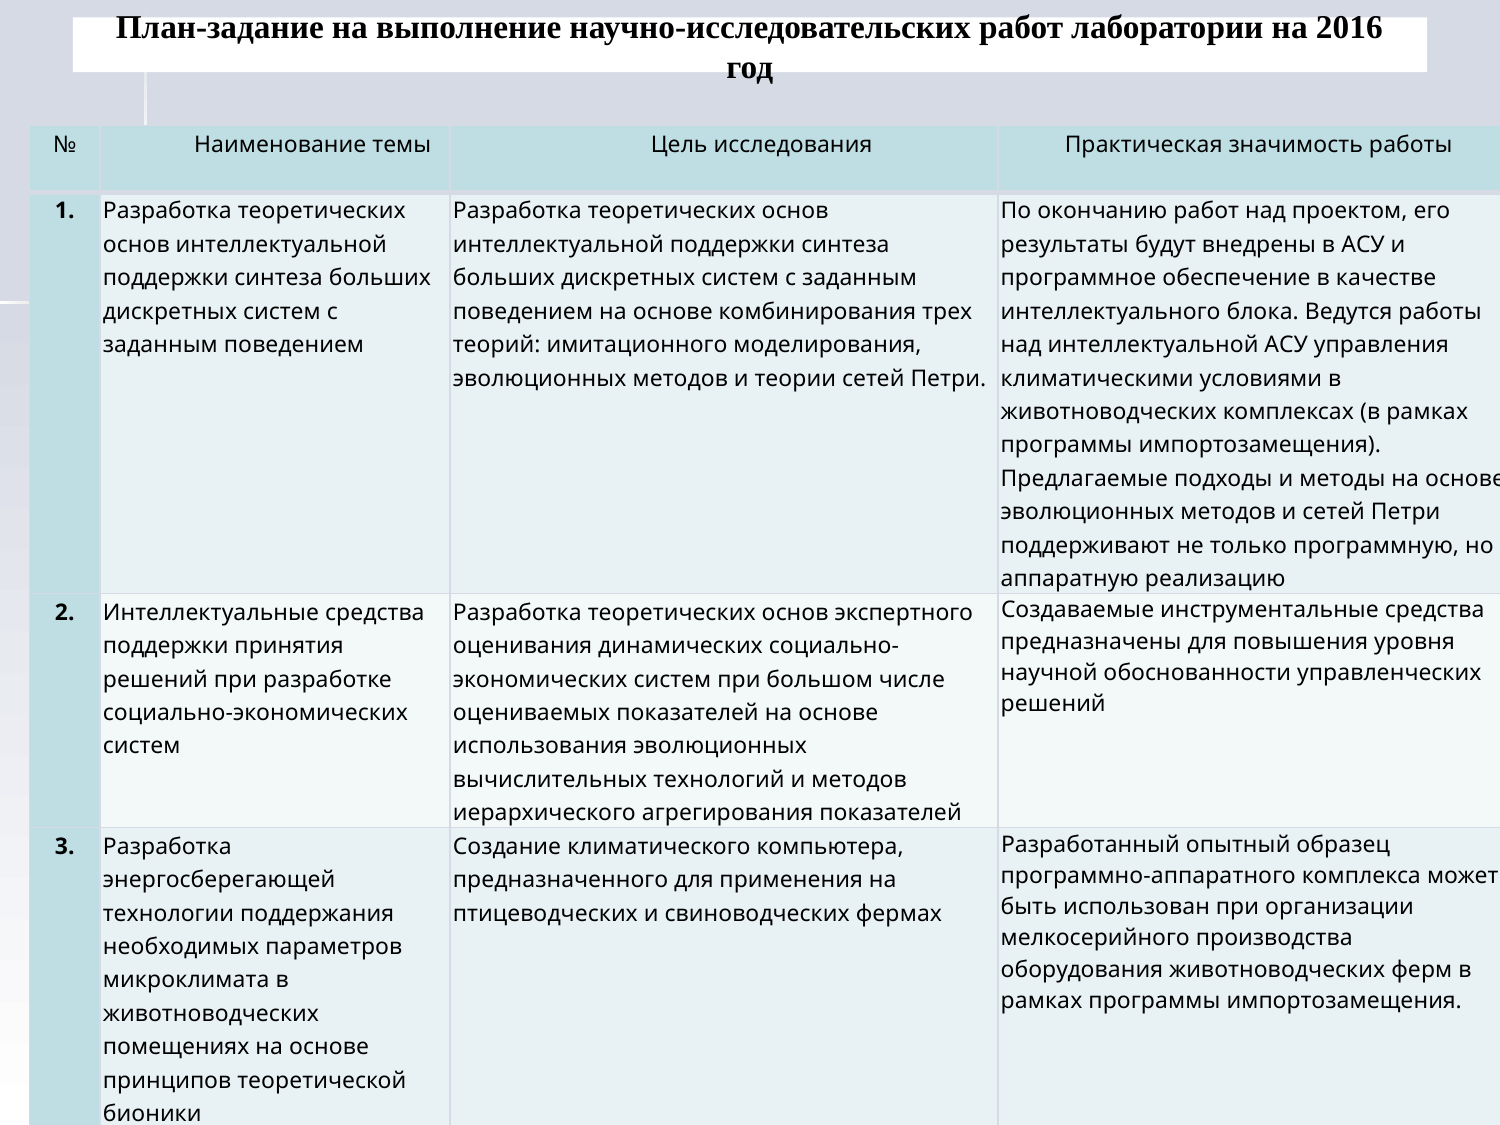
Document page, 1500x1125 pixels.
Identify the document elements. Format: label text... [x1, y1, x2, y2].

table_cell Интеллектуальные средства поддержки принятия решений при разработке социально-экономических систем [101, 594, 449, 827]
table_cell По окончанию работ над проектом, его результаты будут внедрены в АСУ и программное обеспечение в качестве интеллектуального блока. Ведутся работы над интеллектуальной АСУ управления климатическими условиями в животноводческих комплексах (в рамках программы импортозамещения). Предлагаемые подходы и методы на основе эволюционных методов и сетей Петри поддерживают не только программную, но и аппаратную реализацию [999, 195, 1500, 593]
text_box План-задание на выполнение научно-исследовательских работ лаборатории на 2016 год [72, 17, 1428, 73]
table_header Наименование темы [101, 126, 449, 190]
table_header Практическая значимость работы [999, 126, 1500, 190]
table_cell 1. [30, 195, 99, 593]
table_cell Разработка теоретических основ интеллектуальной поддержки синтеза больших дискретных систем с заданным поведением [101, 195, 449, 593]
table_cell Создание климатического компьютера, предназначенного для применения на птицеводческих и свиноводческих фермах [451, 828, 997, 1125]
table_cell Создаваемые инструментальные средства предназначены для повышения уровня научной обоснованности управленческих решений [999, 594, 1500, 827]
table_cell Разработанный опытный образец программно-аппаратного комплекса может быть использован при организации мелкосерийного производства оборудования животноводческих ферм в рамках программы импортозамещения. [999, 828, 1500, 1125]
table_cell Разработка теоретических основ экспертного оценивания динамических социально-экономических систем при большом числе оцениваемых показателей на основе использования эволюционных вычислительных технологий и методов иерархического агрегирования показателей [451, 594, 997, 827]
table_cell Разработка теоретических основ интеллектуальной поддержки синтеза больших дискретных систем с заданным поведением на основе комбинирования трех теорий: имитационного моделирования, эволюционных методов и теории сетей Петри. [451, 195, 997, 593]
table_header № [30, 126, 99, 190]
table_cell Разработка энергосберегающей технологии поддержания необходимых параметров микроклимата в животноводческих помещениях на основе принципов теоретической бионики [101, 828, 449, 1125]
table_header Цель исследования [451, 126, 997, 190]
table_cell 2. [30, 594, 99, 827]
table_cell 3. [30, 828, 99, 1125]
